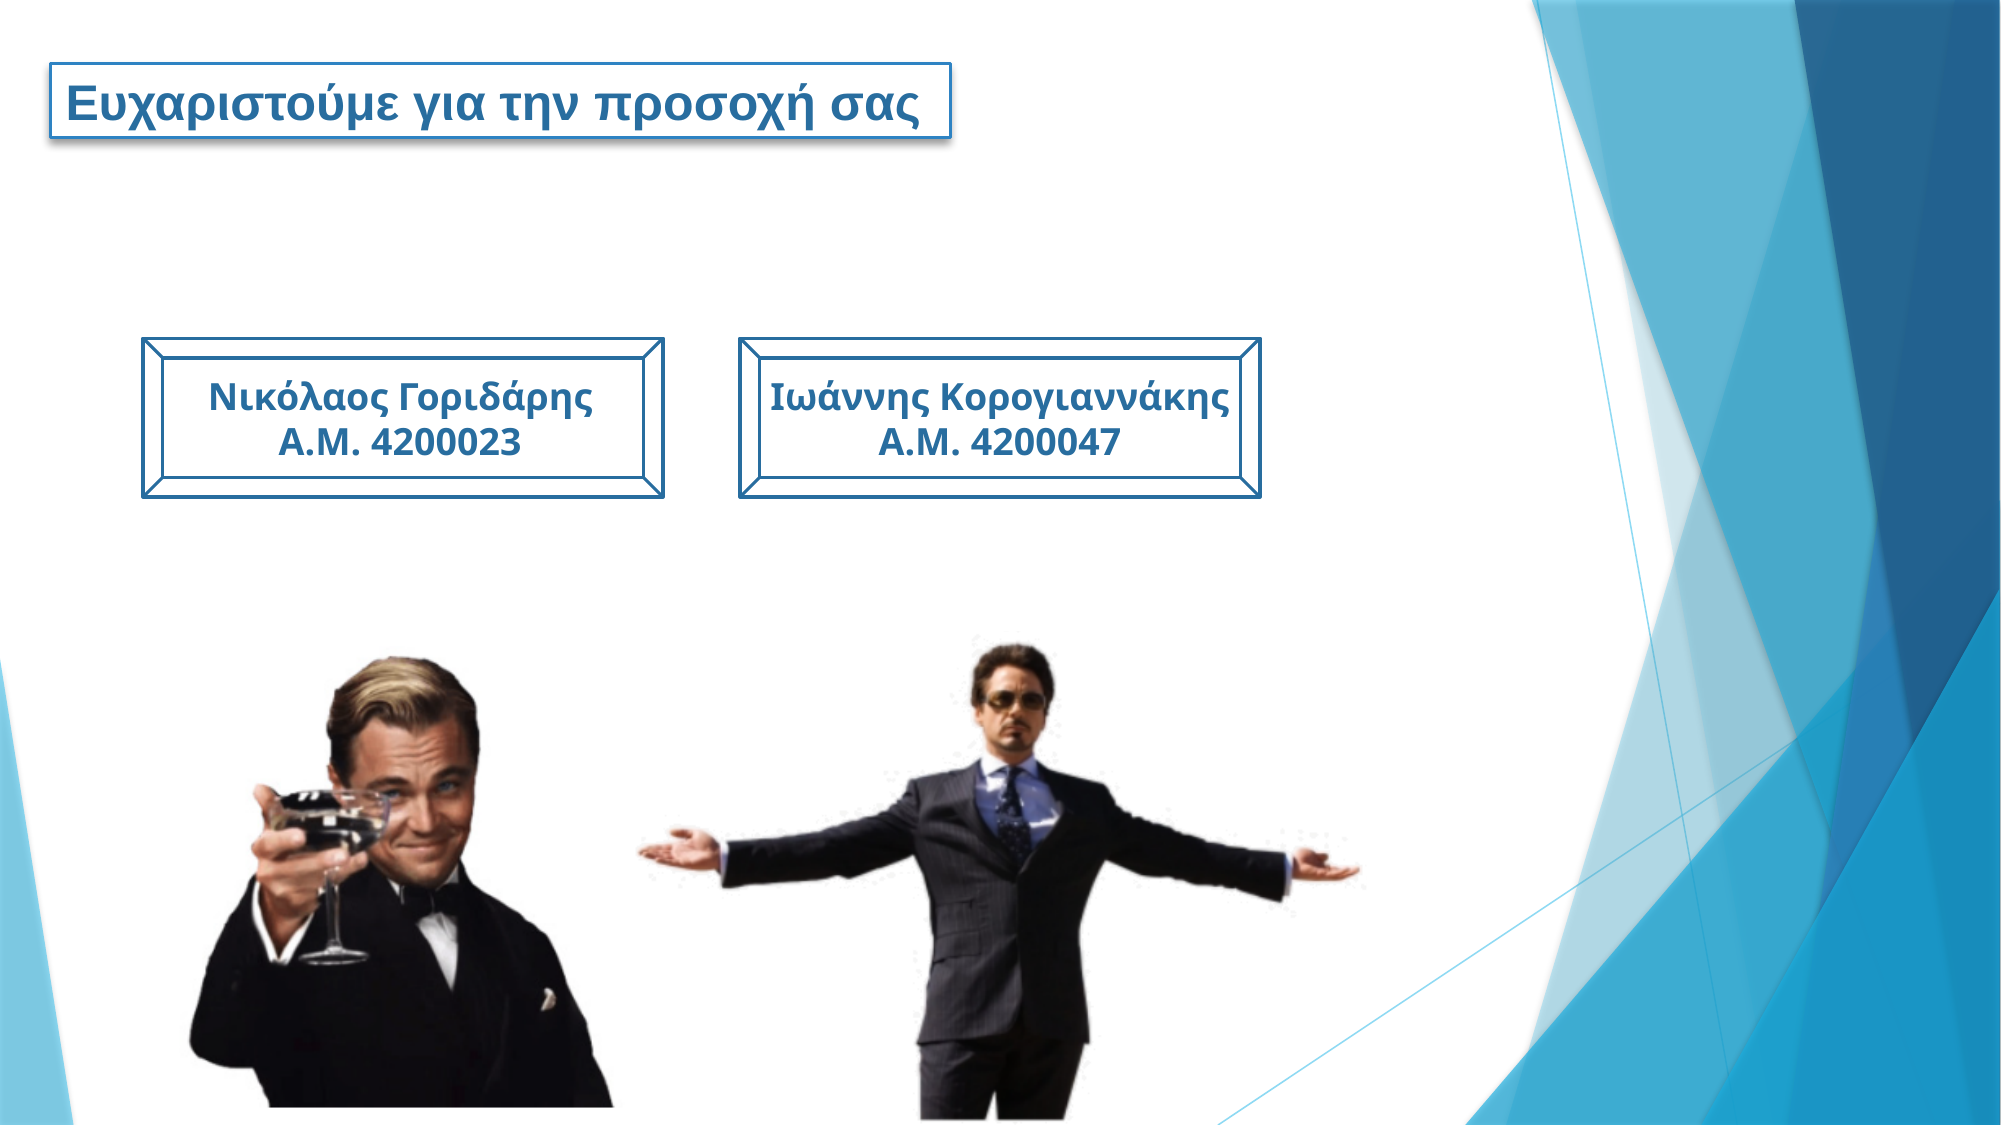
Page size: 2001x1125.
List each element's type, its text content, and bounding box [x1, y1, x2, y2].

text_box [738, 337, 1262, 499]
text_box [141, 337, 665, 499]
picture [157, 631, 1367, 1125]
text_box Ευχαριστούμε για την προσοχή σας [49, 62, 952, 139]
